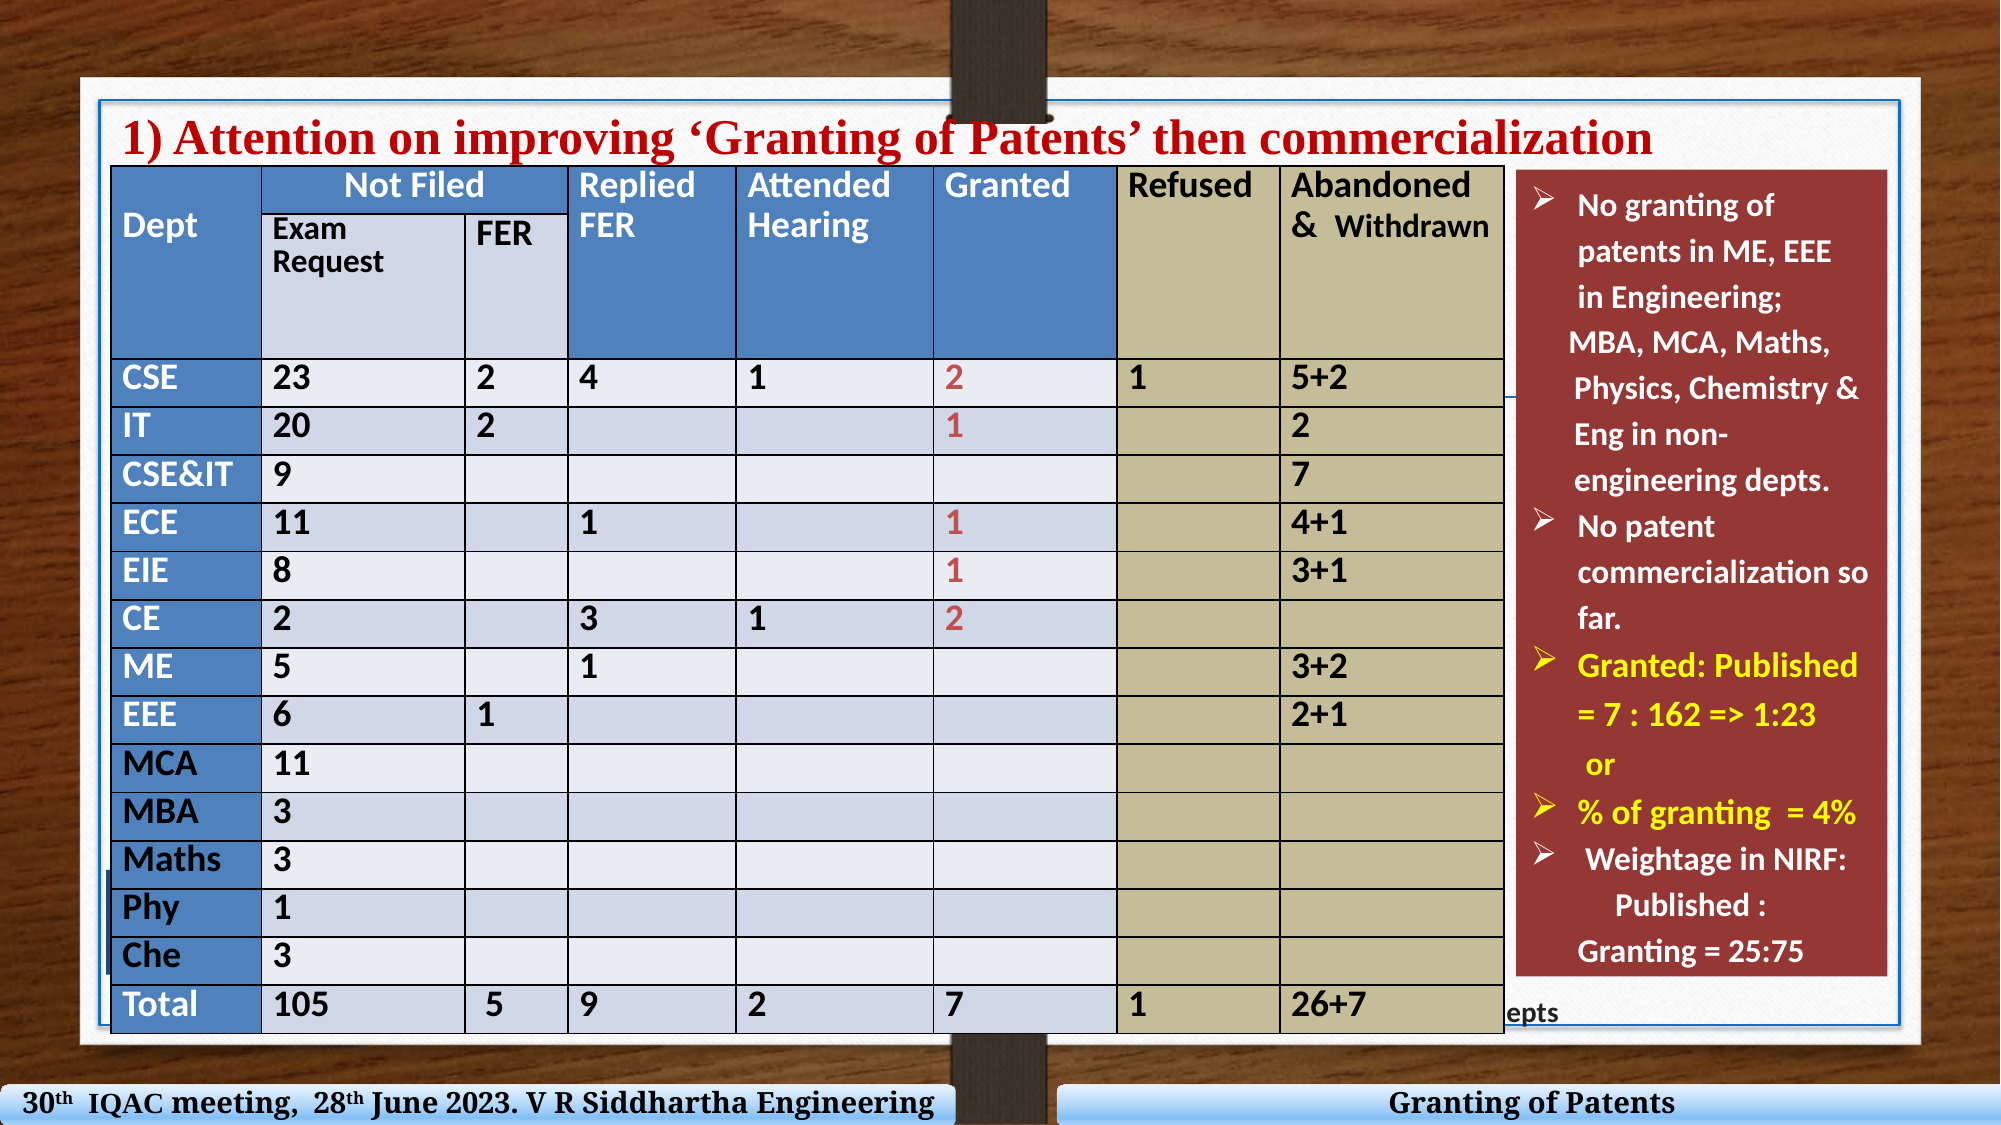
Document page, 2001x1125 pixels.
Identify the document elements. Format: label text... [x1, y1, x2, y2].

table_cell 23 [262, 360, 464, 406]
table_cell 4 [569, 360, 735, 406]
table_cell [1118, 504, 1279, 551]
table_cell 105 [262, 986, 464, 1033]
table_cell EIE [112, 552, 261, 599]
table_cell [737, 745, 933, 792]
table_cell [737, 793, 933, 840]
table_cell Che [112, 938, 261, 984]
table_cell [466, 890, 567, 936]
table_cell [934, 649, 1116, 695]
table_cell [934, 697, 1116, 743]
table_cell [569, 842, 735, 888]
table_cell 1 [569, 649, 735, 695]
table_cell [1281, 938, 1503, 984]
table_cell [1281, 890, 1503, 936]
table_cell [737, 408, 933, 454]
table_cell 3+2 [1281, 649, 1503, 695]
table_cell Total [112, 986, 261, 1033]
table_header Granted [934, 167, 1116, 358]
table_cell [1281, 842, 1503, 888]
table_cell 26+7 [1281, 986, 1503, 1033]
table_cell [466, 601, 567, 647]
table_cell 11 [262, 745, 464, 792]
table_cell 5 [466, 986, 567, 1033]
table_cell [737, 842, 933, 888]
table_cell [934, 890, 1116, 936]
table_cell 7 [934, 986, 1116, 1033]
table_cell 6 [262, 697, 464, 743]
table_cell [737, 456, 933, 502]
table_header Attended Hearing [737, 167, 933, 358]
text_box 1) Attention on improving ‘Granting of Patents’ then commercialization [104, 96, 1681, 172]
table_cell [934, 793, 1116, 840]
table_cell [1118, 408, 1279, 454]
table_cell Maths [112, 842, 261, 888]
table_cell [1118, 601, 1279, 647]
table_cell CSE&IT [112, 456, 261, 502]
table_cell [569, 697, 735, 743]
table_cell 1 [466, 697, 567, 743]
table_cell 3+1 [1281, 552, 1503, 599]
table_cell [1118, 793, 1279, 840]
table_cell [569, 745, 735, 792]
text_box 30th IQAC meeting, 28th June 2023. V R Siddhartha Engineering College [0, 1083, 956, 1125]
table_cell 2 [934, 601, 1116, 647]
table_cell [934, 456, 1116, 502]
table_cell MCA [112, 745, 261, 792]
table_cell [934, 938, 1116, 984]
table_cell [737, 504, 933, 551]
table_cell 2 [934, 360, 1116, 406]
table_cell [466, 745, 567, 792]
table_cell 2+1 [1281, 697, 1503, 743]
table_cell [737, 649, 933, 695]
table_cell CSE [112, 360, 261, 406]
table_cell 2 [466, 360, 567, 406]
table_cell [466, 649, 567, 695]
table_cell [1118, 938, 1279, 984]
table_cell [569, 938, 735, 984]
table_cell [466, 456, 567, 502]
table_cell ME [112, 649, 261, 695]
table_cell 1 [737, 601, 933, 647]
table_cell [1281, 793, 1503, 840]
table_cell FER [466, 215, 567, 358]
table_cell [1118, 456, 1279, 502]
table_cell [569, 552, 735, 599]
table_cell 20 [262, 408, 464, 454]
table_cell [466, 504, 567, 551]
table_cell 2 [737, 986, 933, 1033]
table_cell 2 [262, 601, 464, 647]
table_cell [737, 697, 933, 743]
table_header Replied FER [569, 167, 735, 358]
table_cell 8 [262, 552, 464, 599]
table_cell [1118, 890, 1279, 936]
table_cell 1 [1118, 986, 1279, 1033]
table_header Abandoned & Withdrawn [1281, 167, 1503, 358]
table_cell [569, 890, 735, 936]
table_cell [934, 745, 1116, 792]
table_cell [1281, 745, 1503, 792]
table_header Dept [112, 167, 261, 358]
table_cell 7 [1281, 456, 1503, 502]
table_cell Exam Request [262, 215, 464, 358]
table_cell [466, 842, 567, 888]
table_cell [737, 890, 933, 936]
table_cell 3 [262, 842, 464, 888]
table_cell 2 [1281, 408, 1503, 454]
table_cell [934, 842, 1116, 888]
table_cell 9 [262, 456, 464, 502]
table_cell 11 [262, 504, 464, 551]
table_cell EEE [112, 697, 261, 743]
table_cell [1118, 552, 1279, 599]
text_box Granting of Patents [1056, 1083, 2000, 1125]
table_cell 3 [569, 601, 735, 647]
table_cell 1 [737, 360, 933, 406]
table_cell 4+1 [1281, 504, 1503, 551]
text_box No granting of patents in ME, EEE in Engineering; MBA, MCA, Maths, Physics, Chemistry & Eng in non-engineering depts. No patent commercialization so far. Granted: Published = 7 : 162 => 1:23 or % of granting = 4% Weightage in NIRF: Published : Granting = 25:75 [1516, 169, 1888, 977]
table_cell ECE [112, 504, 261, 551]
table_cell [1118, 842, 1279, 888]
table_cell [1281, 601, 1503, 647]
table_cell 5+2 [1281, 360, 1503, 406]
table_cell [569, 408, 735, 454]
table_cell 1 [262, 890, 464, 936]
table_cell [1118, 697, 1279, 743]
table_header Refused [1118, 167, 1279, 358]
table_cell MBA [112, 793, 261, 840]
table_cell 9 [569, 986, 735, 1033]
table_cell 1 [934, 504, 1116, 551]
picture [0, 0, 2000, 1125]
table_cell 1 [1118, 360, 1279, 406]
table_cell 1 [934, 408, 1116, 454]
table_cell [737, 552, 933, 599]
table_cell [466, 938, 567, 984]
table_cell [569, 793, 735, 840]
table_cell 5 [262, 649, 464, 695]
table_header Not Filed [262, 167, 567, 213]
table_cell 3 [262, 793, 464, 840]
table_cell [737, 938, 933, 984]
table_cell Phy [112, 890, 261, 936]
table_cell [1118, 649, 1279, 695]
table_cell [1118, 745, 1279, 792]
table_cell [569, 456, 735, 502]
table_cell 3 [262, 938, 464, 984]
table_cell 2 [466, 408, 567, 454]
table_cell [466, 793, 567, 840]
table_cell CE [112, 601, 261, 647]
table_cell 1 [569, 504, 735, 551]
table_cell 1 [934, 552, 1116, 599]
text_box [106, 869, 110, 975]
table_cell [466, 552, 567, 599]
text_box Note: Data 2014-15 to till date; verified in official site https://ipindia.gov.in/ based on the data received from the depts [104, 983, 1624, 1036]
table_cell IT [112, 408, 261, 454]
